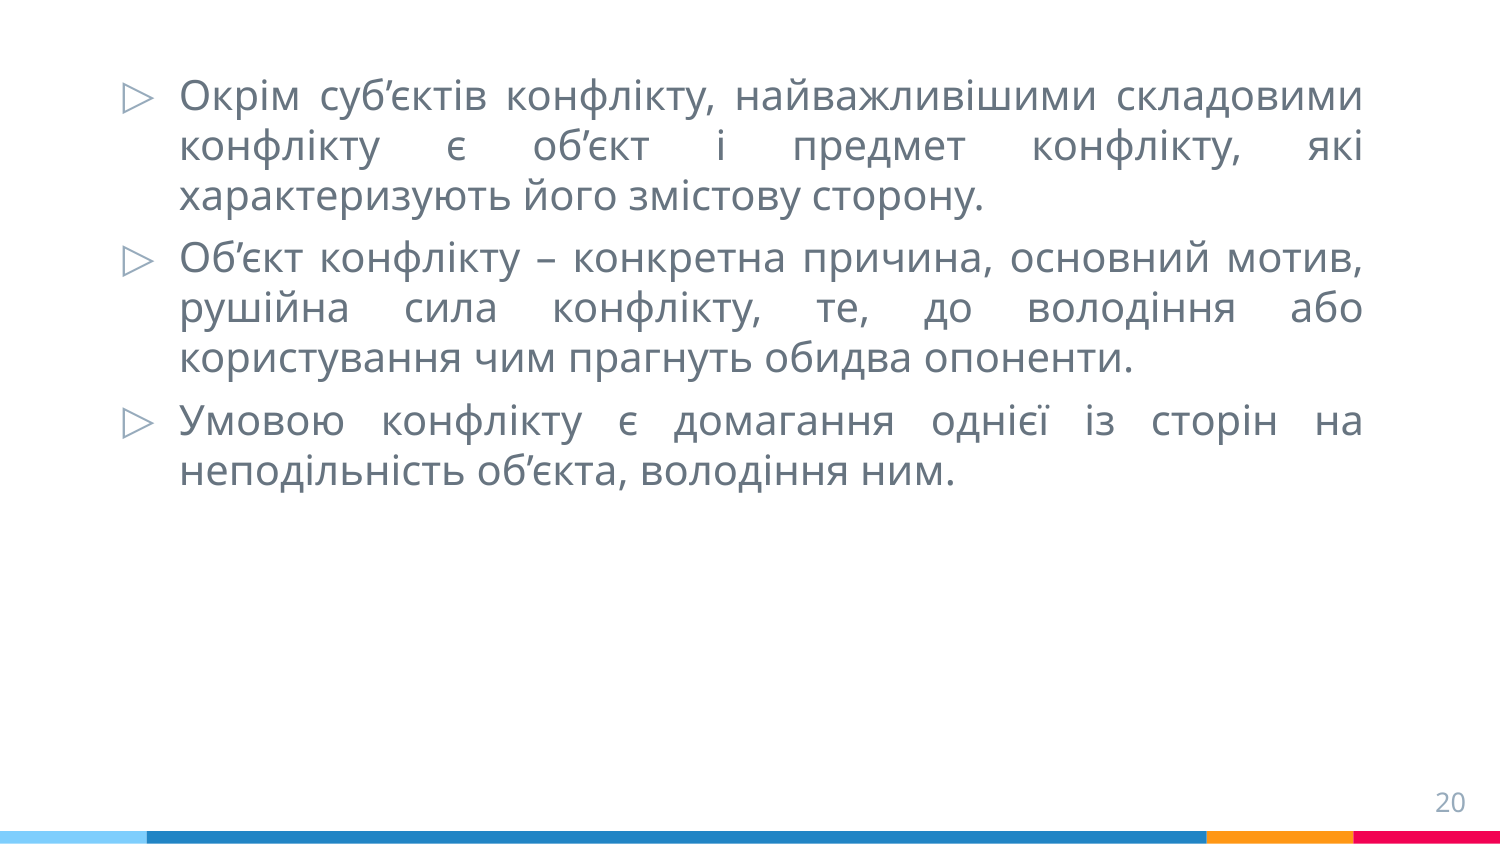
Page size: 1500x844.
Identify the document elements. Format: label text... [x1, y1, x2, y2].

slide_number 20 [1391, 770, 1482, 822]
list Окрім суб’єктів конфлікту, найважливішими складовими конфлікту є об’єкт і предмет конфлікту, які характеризують його змістову сторону. Об’єкт конфлікту – конкретна причина, основний мотив, рушійна сила конфлікту, те, до володіння або користування чим прагнуть обидва опоненти. Умовою конфлікту є домагання однієї із сторін на неподільність об’єкта, володіння ним. [88, 53, 1380, 759]
